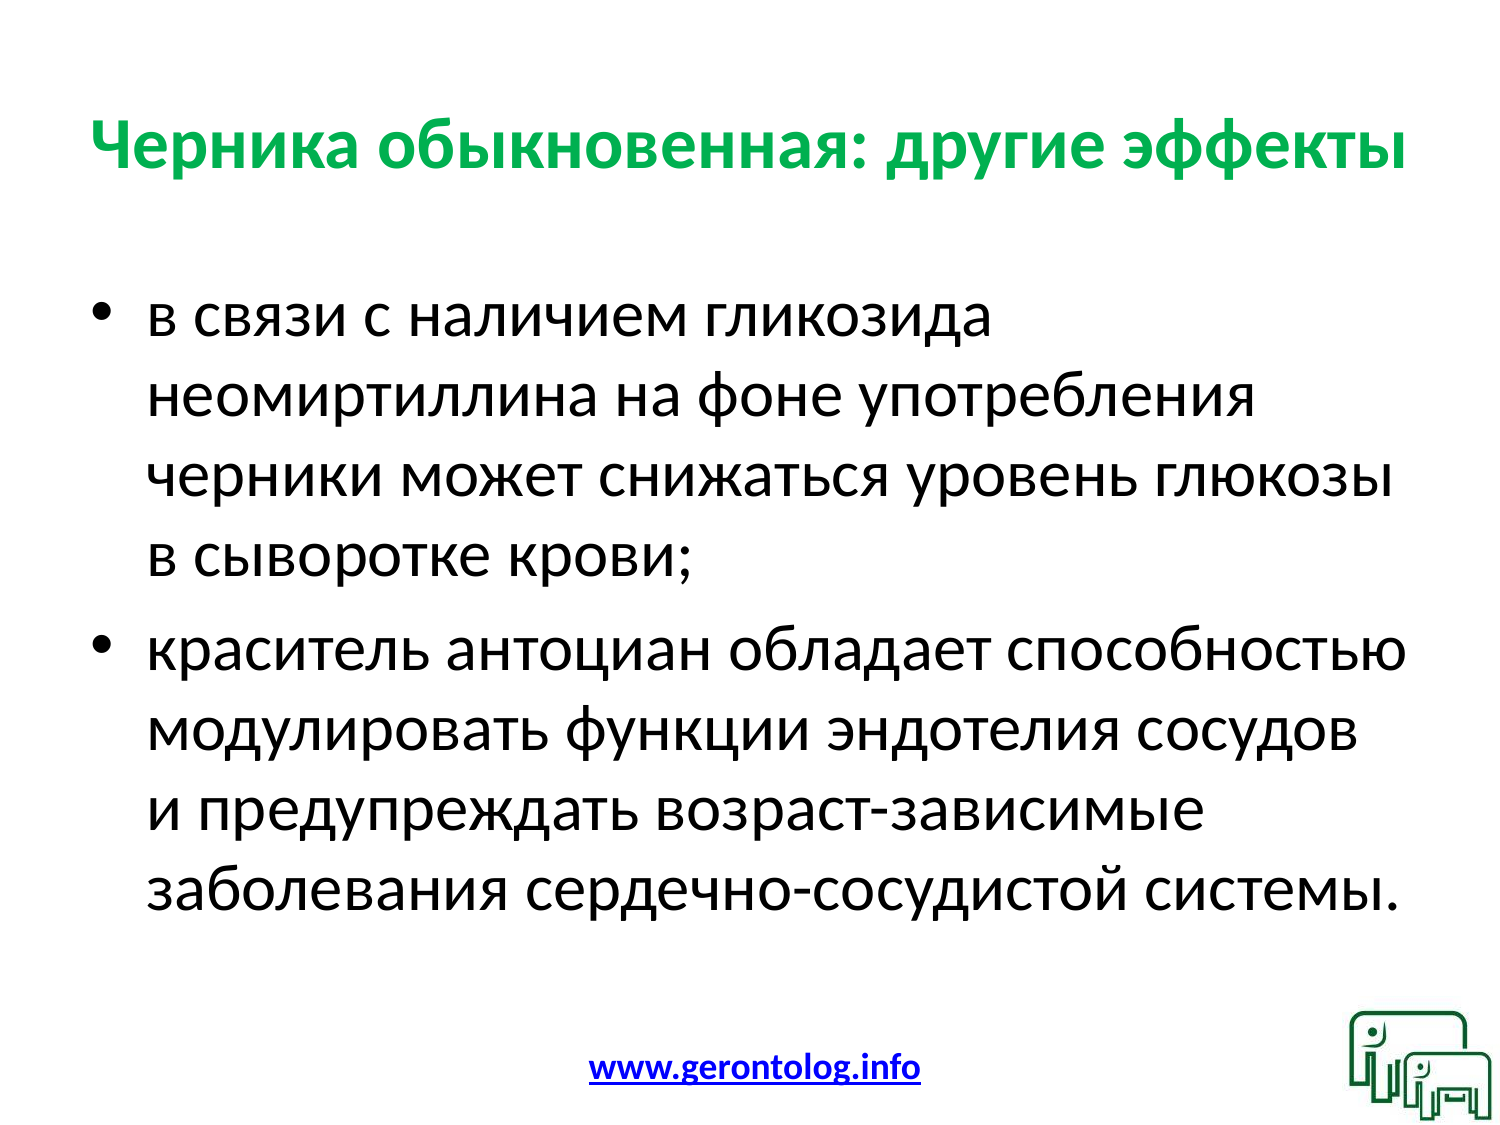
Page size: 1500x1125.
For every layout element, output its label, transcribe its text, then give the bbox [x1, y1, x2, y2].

list в связи с наличием гликозида неомиртиллина на фоне употребления черники может снижаться уровень глюкозы в сыворотке крови; краситель антоциан обладает способностью модулировать функции эндотелия сосудов и предупреждать возраст-зависимые заболевания сердечно-сосудистой системы. [75, 262, 1425, 1005]
title Черника обыкновенная: другие эффекты [75, 45, 1425, 233]
picture [1342, 995, 1500, 1125]
text_box www.gerontolog.info [573, 1034, 937, 1095]
